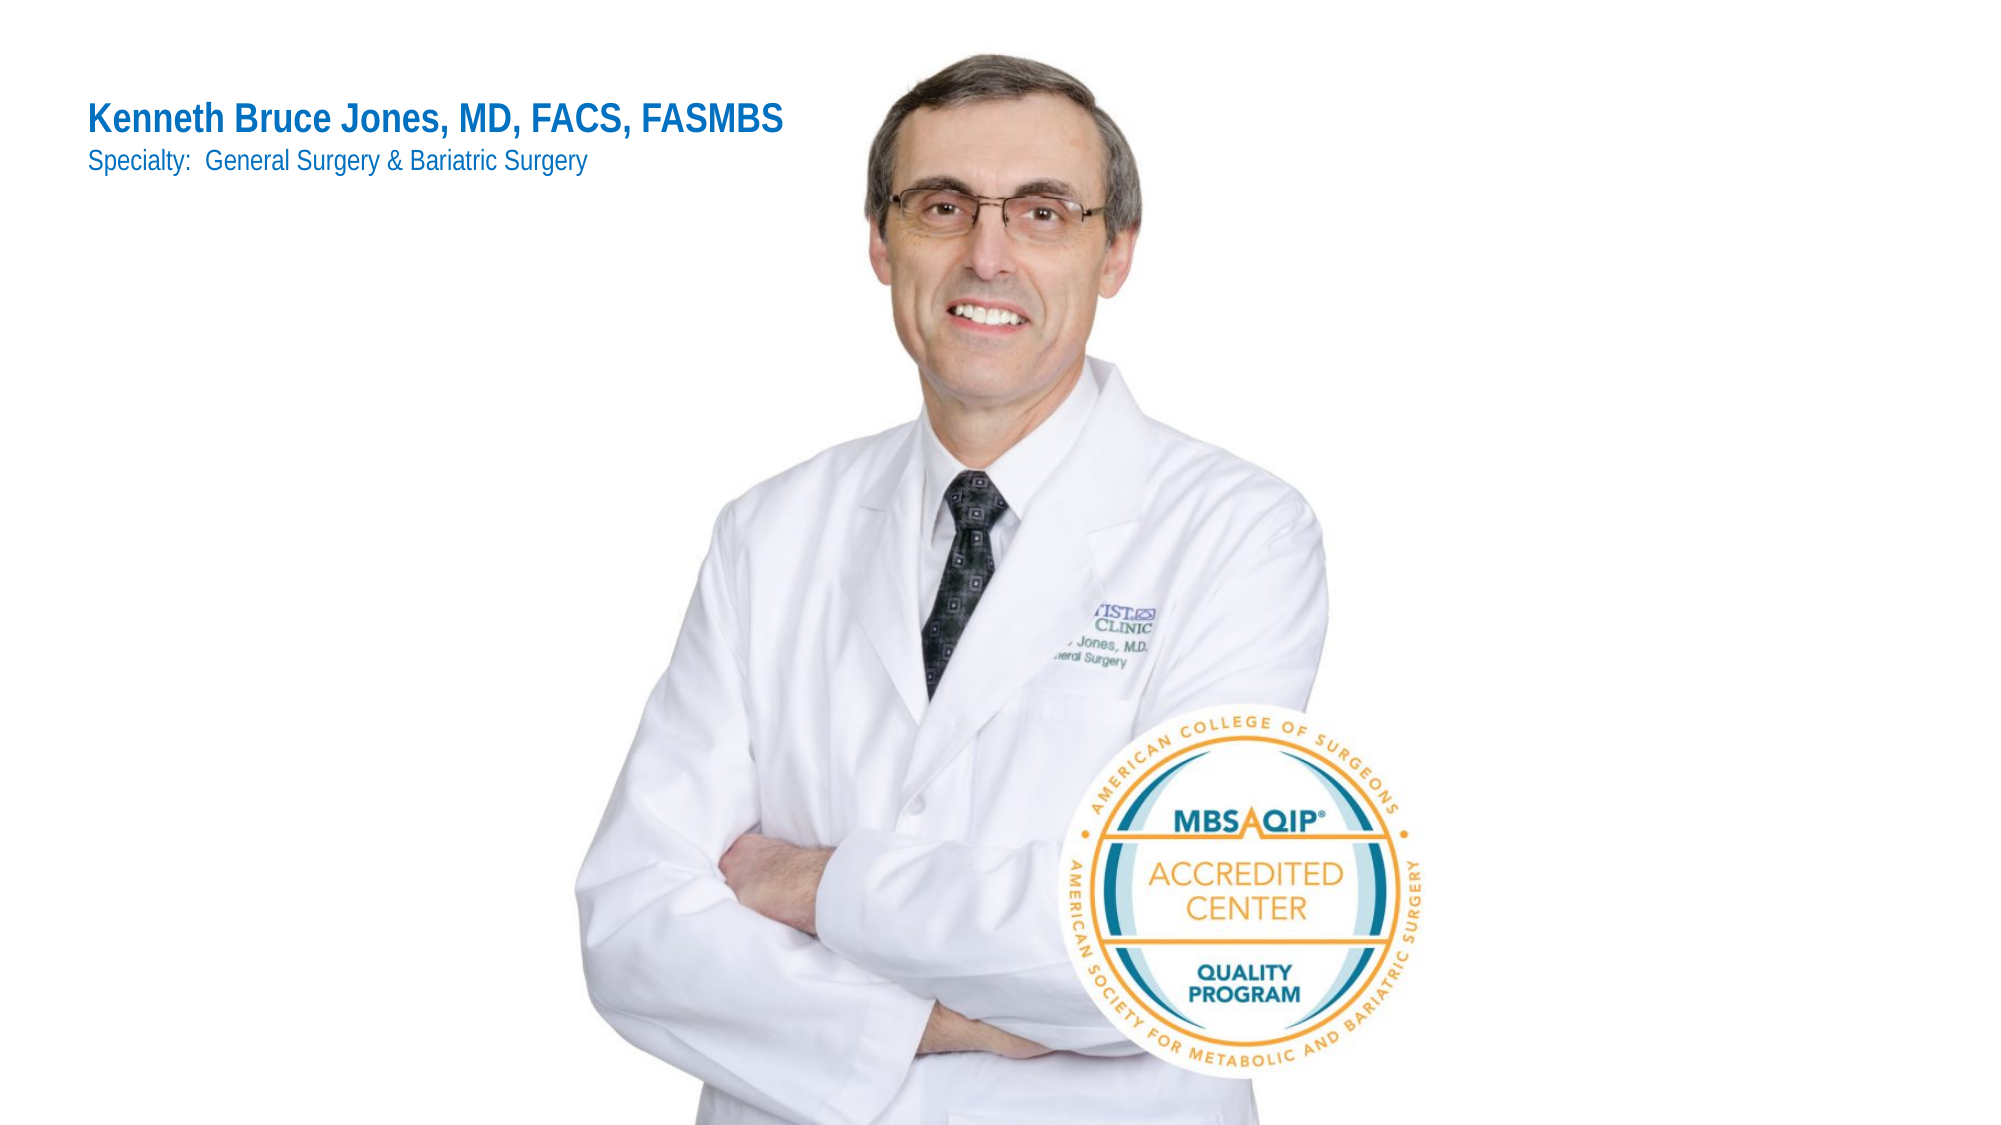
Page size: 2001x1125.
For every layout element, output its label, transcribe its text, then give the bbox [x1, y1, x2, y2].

text_box Kenneth Bruce Jones, MD, FACS, FASMBS Specialty: General Surgery & Bariatric Surgery [73, 83, 528, 184]
picture [528, 0, 1472, 1125]
